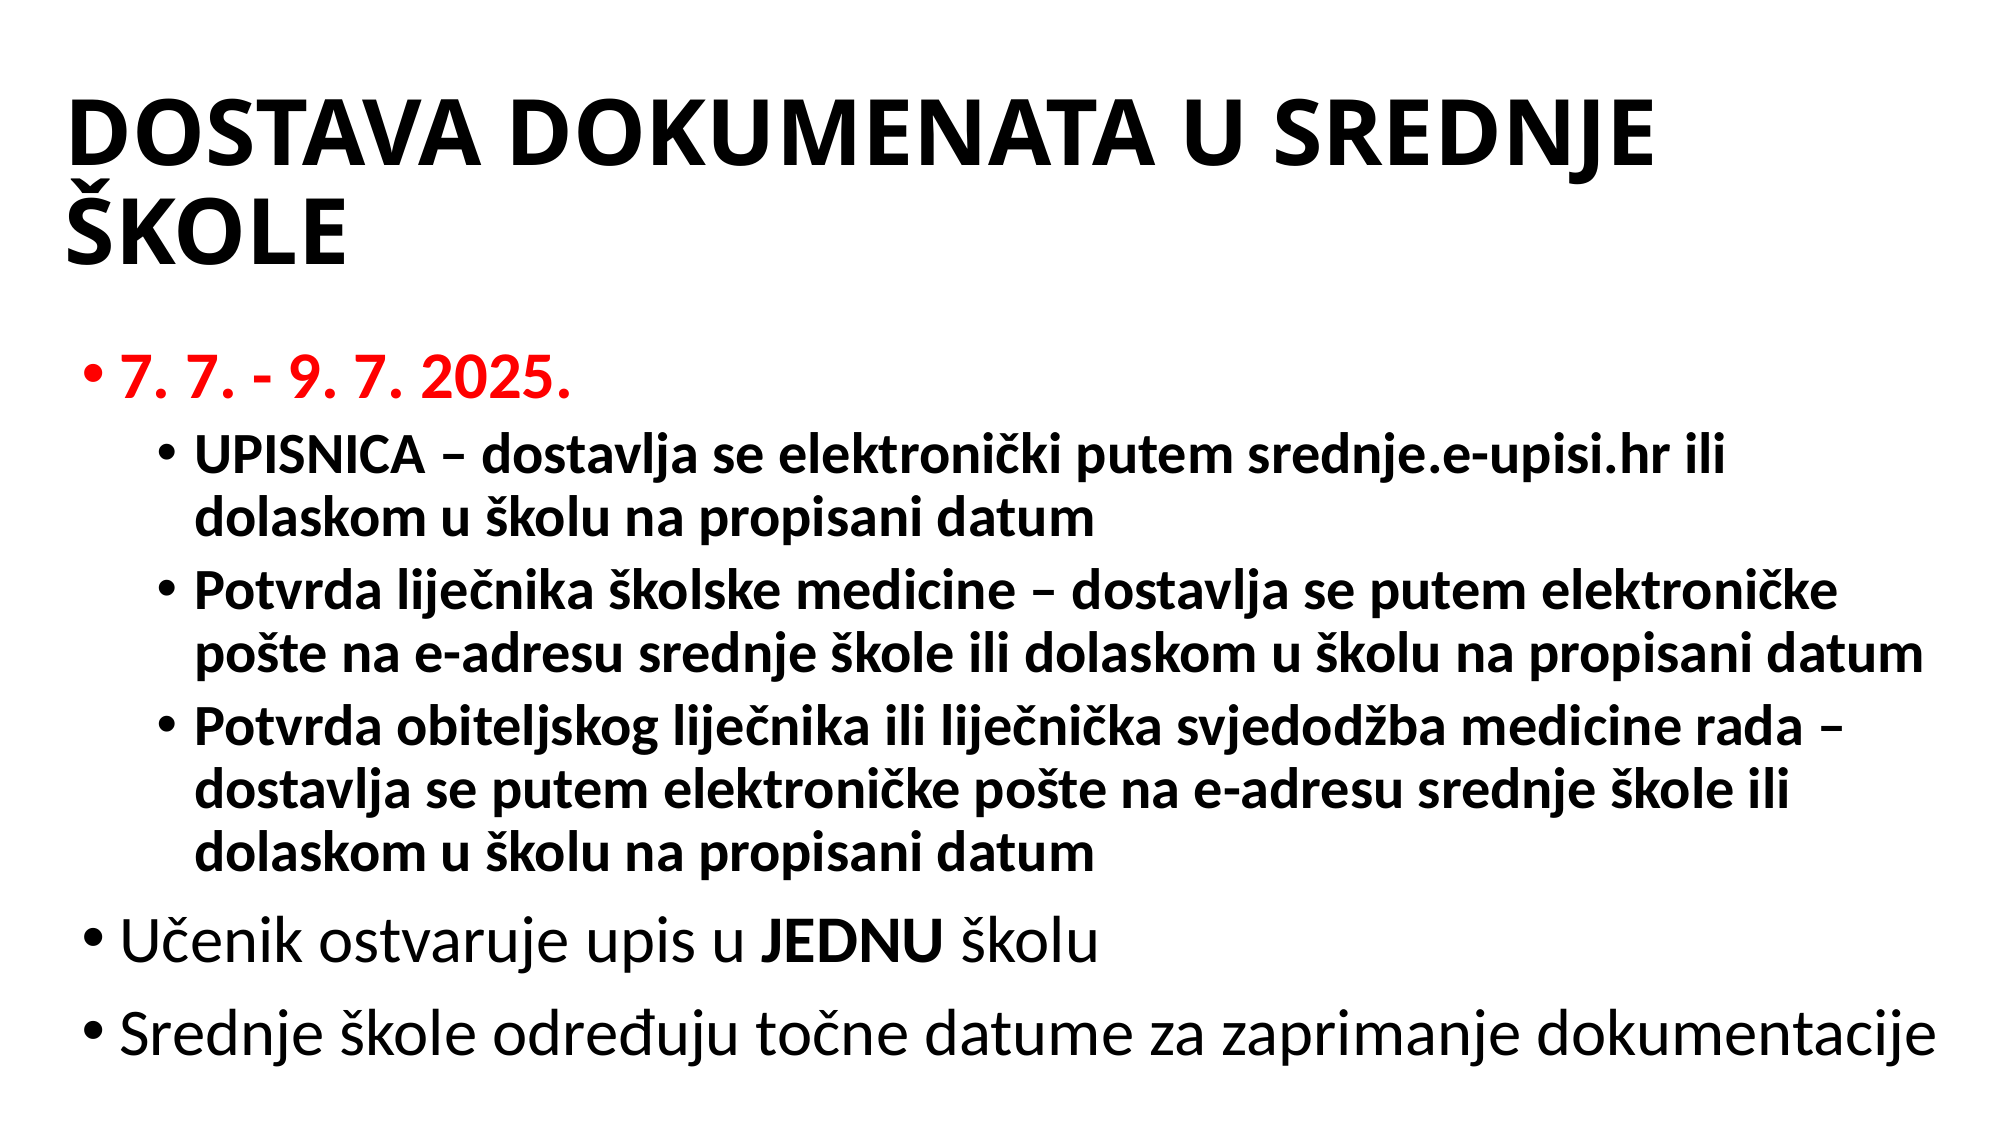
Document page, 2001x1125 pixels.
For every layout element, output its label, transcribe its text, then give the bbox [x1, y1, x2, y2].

list 7. 7. - 9. 7. 2025. UPISNICA – dostavlja se elektronički putem srednje.e-upisi.hr ili dolaskom u školu na propisani datum Potvrda liječnika školske medicine – dostavlja se putem elektroničke pošte na e-adresu srednje škole ili dolaskom u školu na propisani datum Potvrda obiteljskog liječnika ili liječnička svjedodžba medicine rada – dostavlja se putem elektroničke pošte na e-adresu srednje škole ili dolaskom u školu na propisani datum Učenik ostvaruje upis u JEDNU školu Srednje škole određuju točne datume za zaprimanje dokumentacije [66, 333, 1961, 1086]
title DOSTAVA DOKUMENATA U SREDNJE ŠKOLE [49, 76, 1775, 295]
